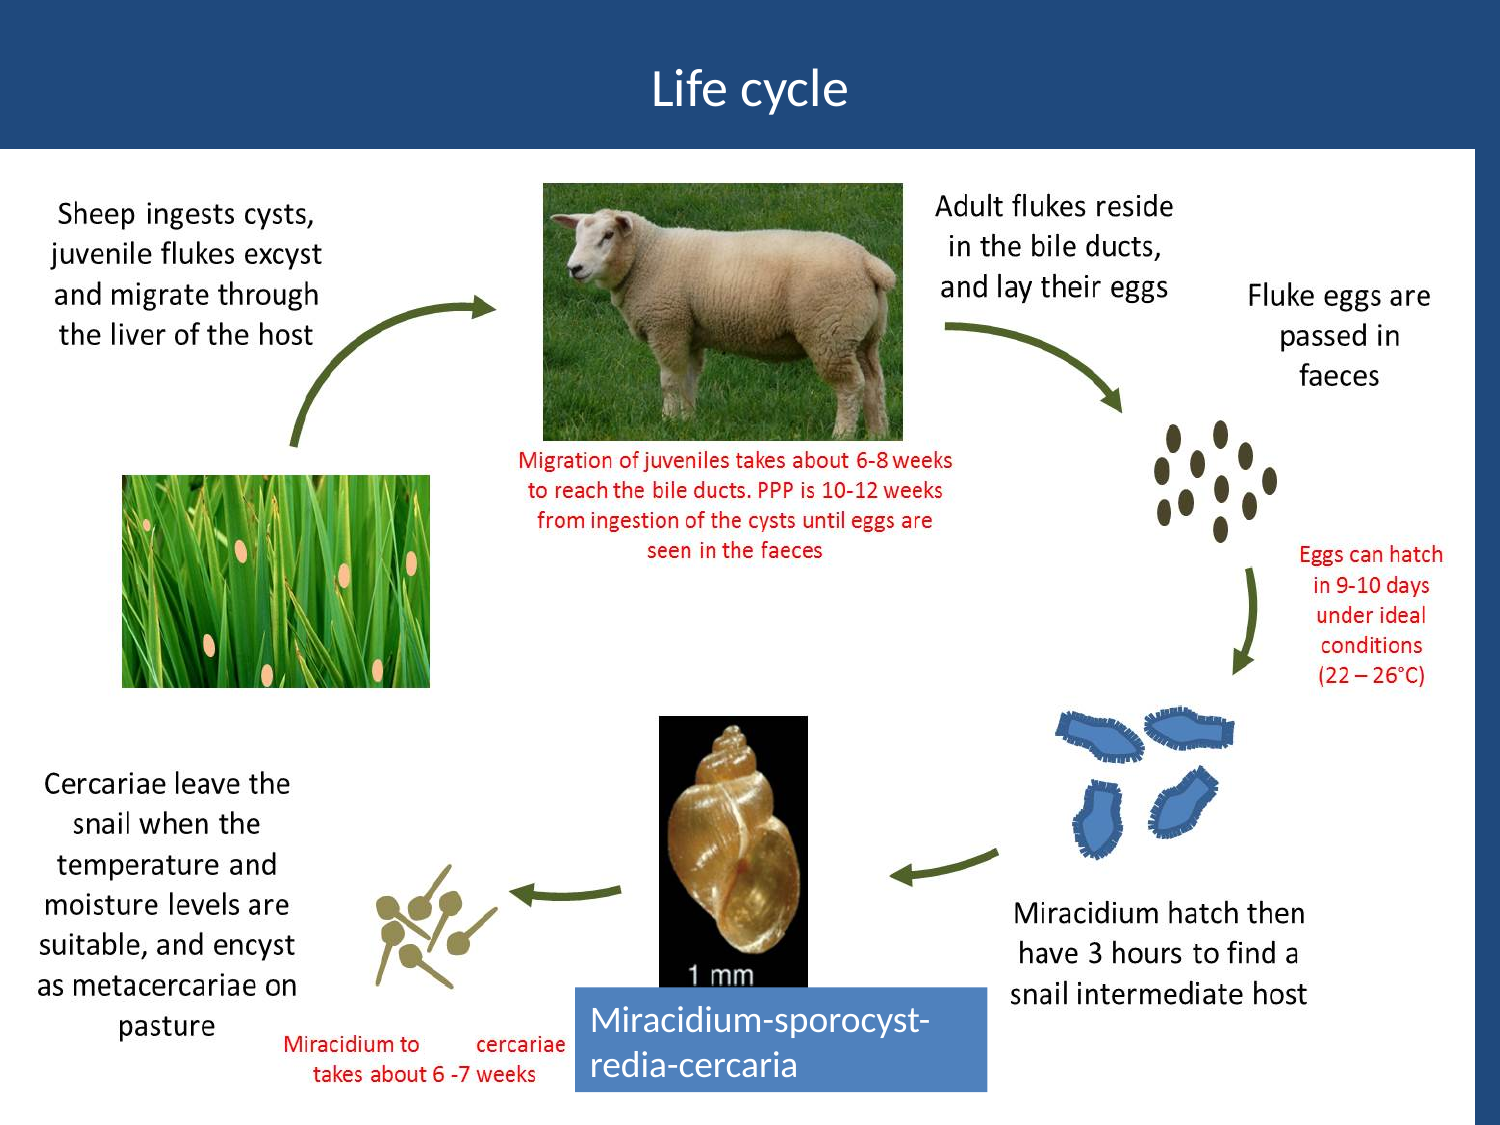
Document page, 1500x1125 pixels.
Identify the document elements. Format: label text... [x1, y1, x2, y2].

title Life cycle [75, 45, 1425, 125]
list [0, 149, 1476, 1125]
